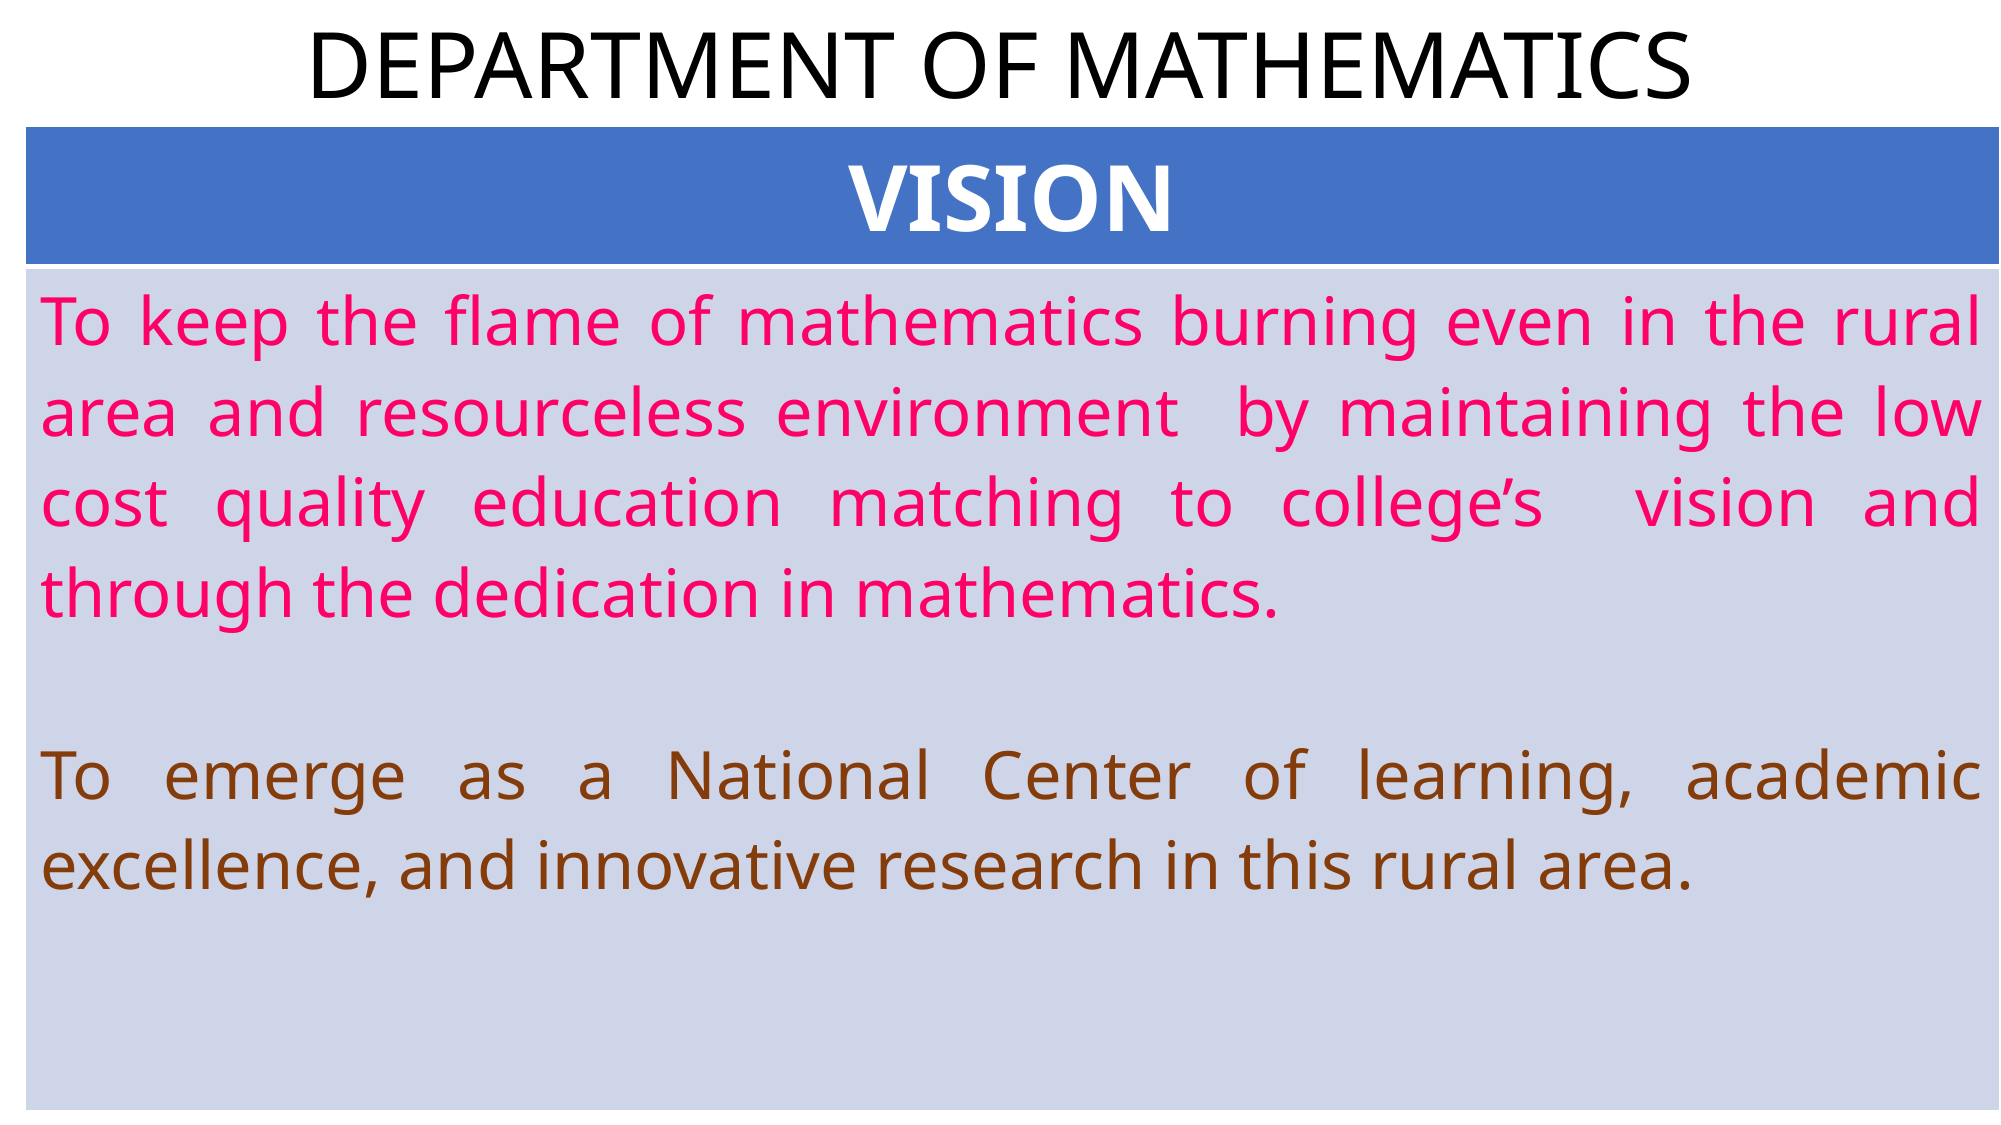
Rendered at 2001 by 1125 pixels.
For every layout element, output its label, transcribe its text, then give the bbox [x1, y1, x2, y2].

title DEPARTMENT OF MATHEMATICS [0, 0, 2000, 127]
table_cell To keep the flame of mathematics burning even in the rural area and resourceless environment by maintaining the low cost quality education matching to college’s vision and through the dedication in mathematics. To emerge as a National Center of learning, academic excellence, and innovative research in this rural area. [26, 269, 1999, 1110]
table_header VISION [26, 127, 1999, 264]
